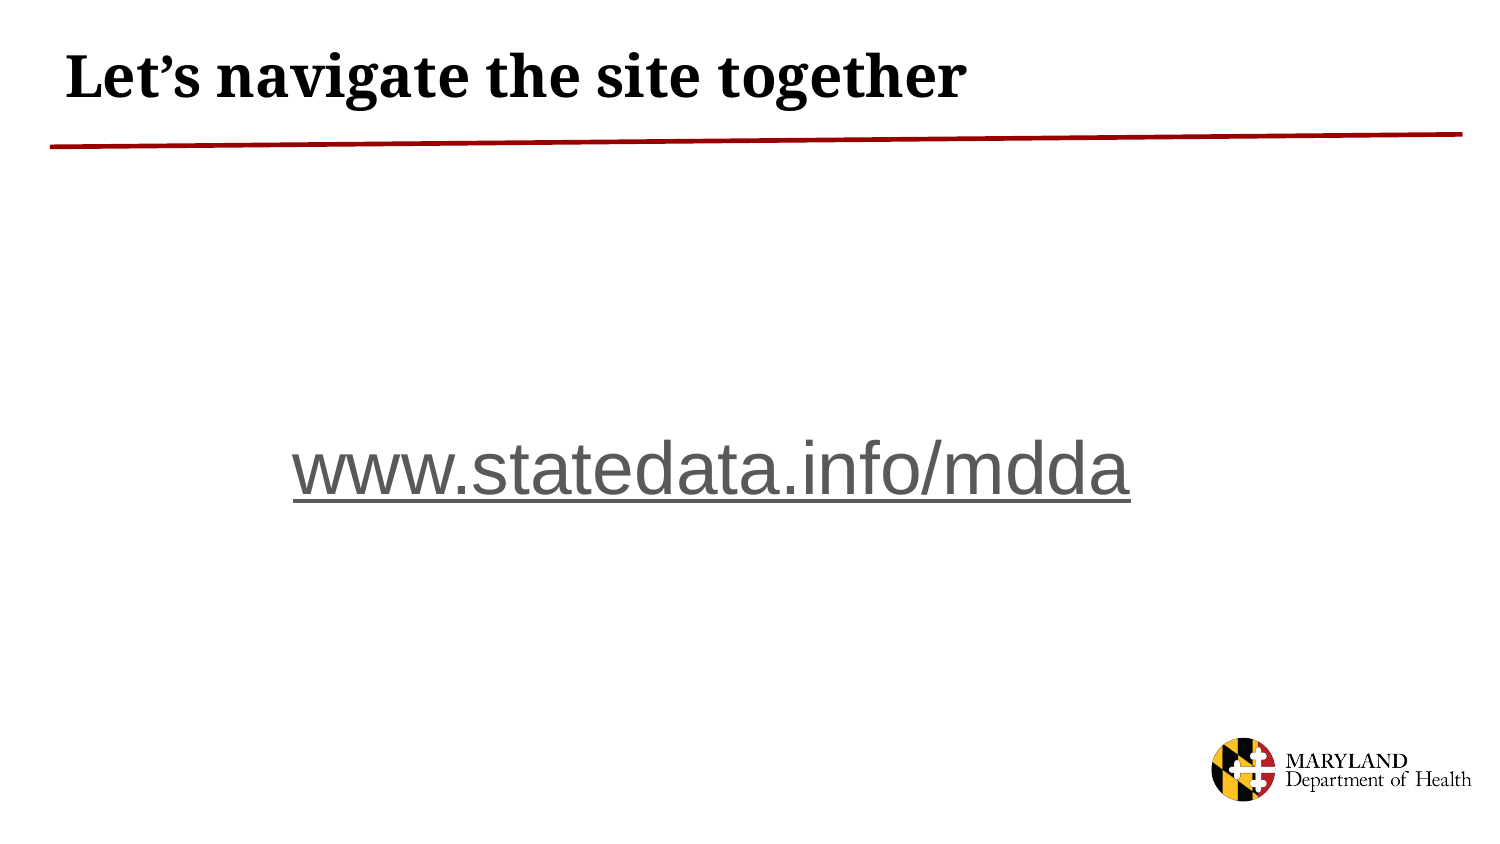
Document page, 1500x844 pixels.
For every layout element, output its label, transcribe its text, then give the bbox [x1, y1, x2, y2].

title Let’s navigate the site together [50, 24, 1448, 118]
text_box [49, 134, 1463, 148]
list www.statedata.info/mdda [50, 159, 1394, 762]
picture [1172, 599, 1500, 844]
